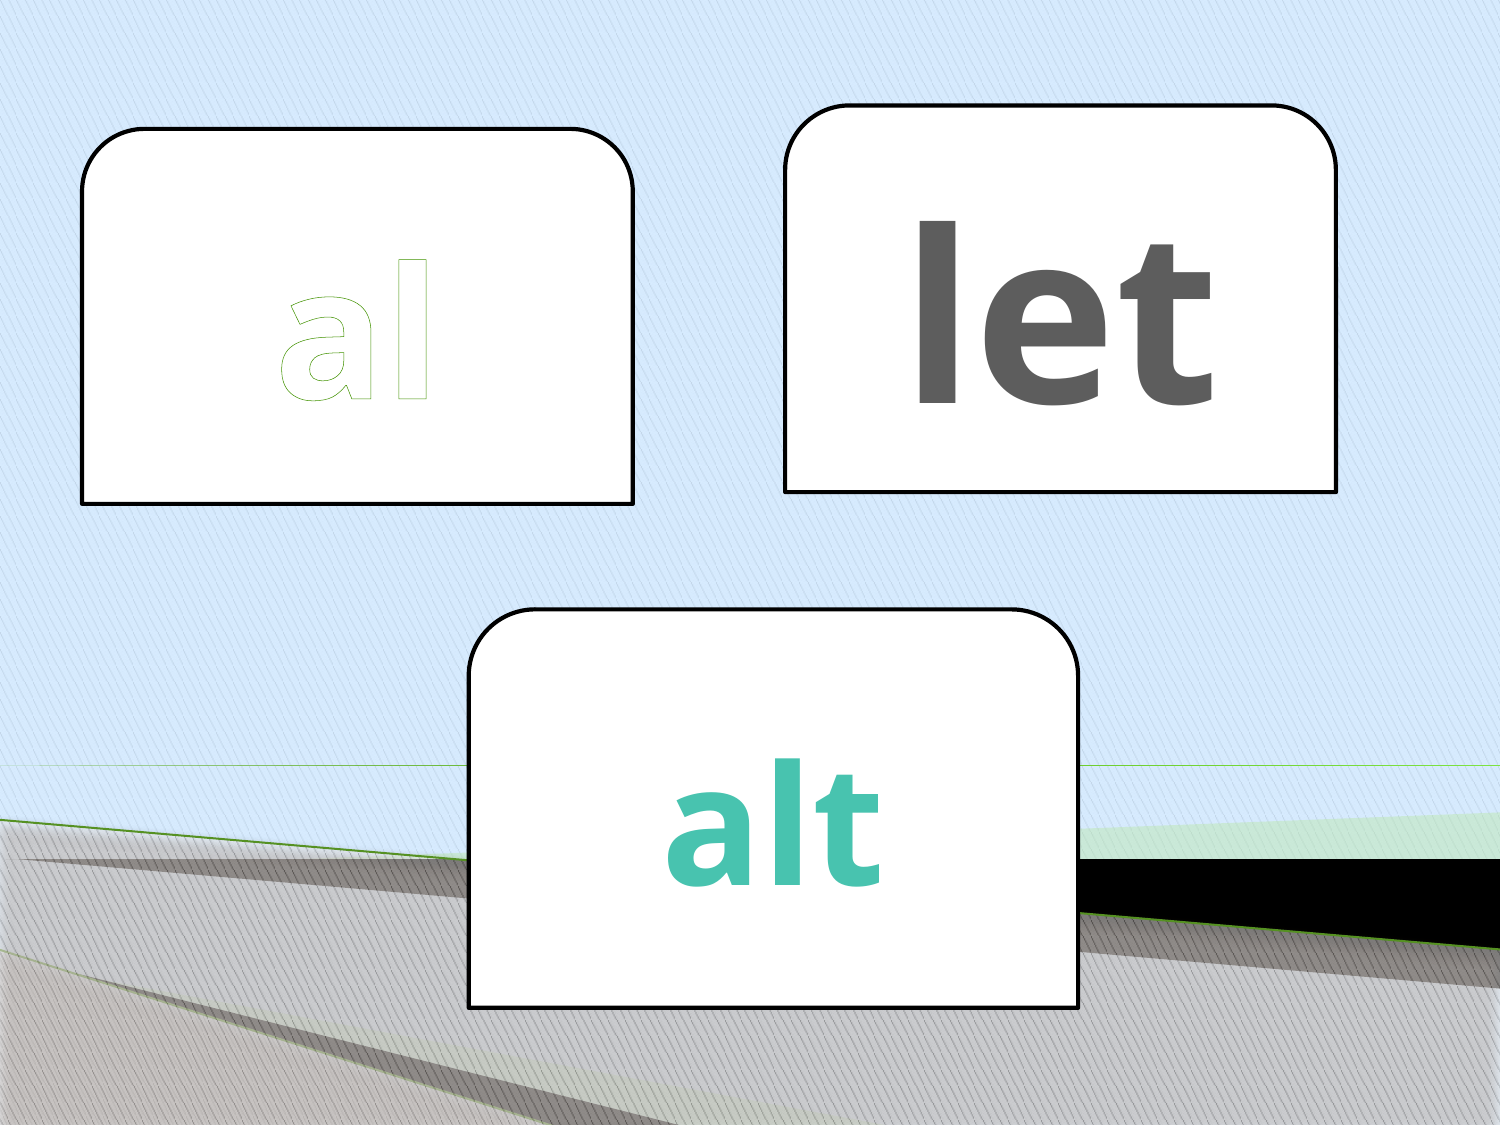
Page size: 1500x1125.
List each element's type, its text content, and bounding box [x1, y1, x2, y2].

picture [1081, 915, 1500, 989]
text_box alt [466, 607, 1081, 1010]
text_box let [783, 103, 1339, 495]
picture [391, 859, 466, 866]
text_box al [79, 126, 635, 506]
